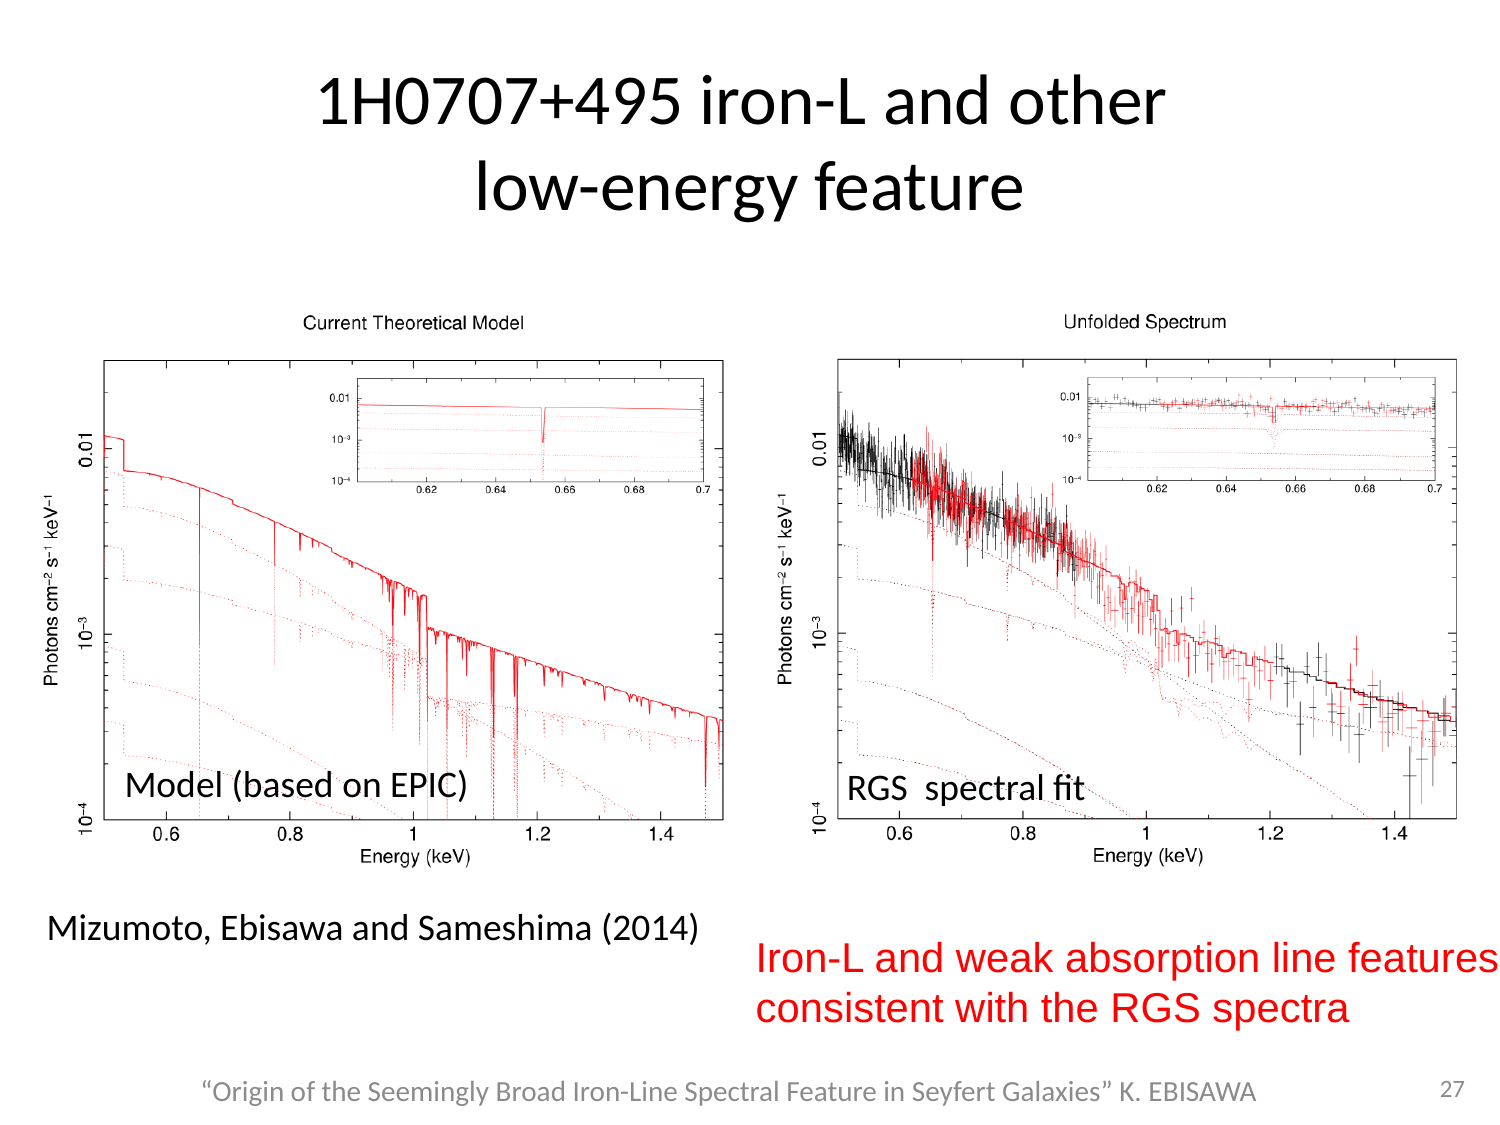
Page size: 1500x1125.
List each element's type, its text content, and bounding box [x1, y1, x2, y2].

slide_number 27 [1130, 1057, 1481, 1118]
picture [1, 263, 1500, 897]
text_box Mizumoto, Ebisawa and Sameshima (2014) [31, 905, 716, 956]
text_box Iron-L and weak absorption line features consistent with the RGS spectra [740, 923, 1500, 1039]
footer “Origin of the Seemingly Broad Iron-Line Spectral Feature in Seyfert Galaxies” K. EBISAWA [170, 1059, 1289, 1120]
title 1H0707+495 iron-L and other low-energy feature [75, 45, 1425, 233]
